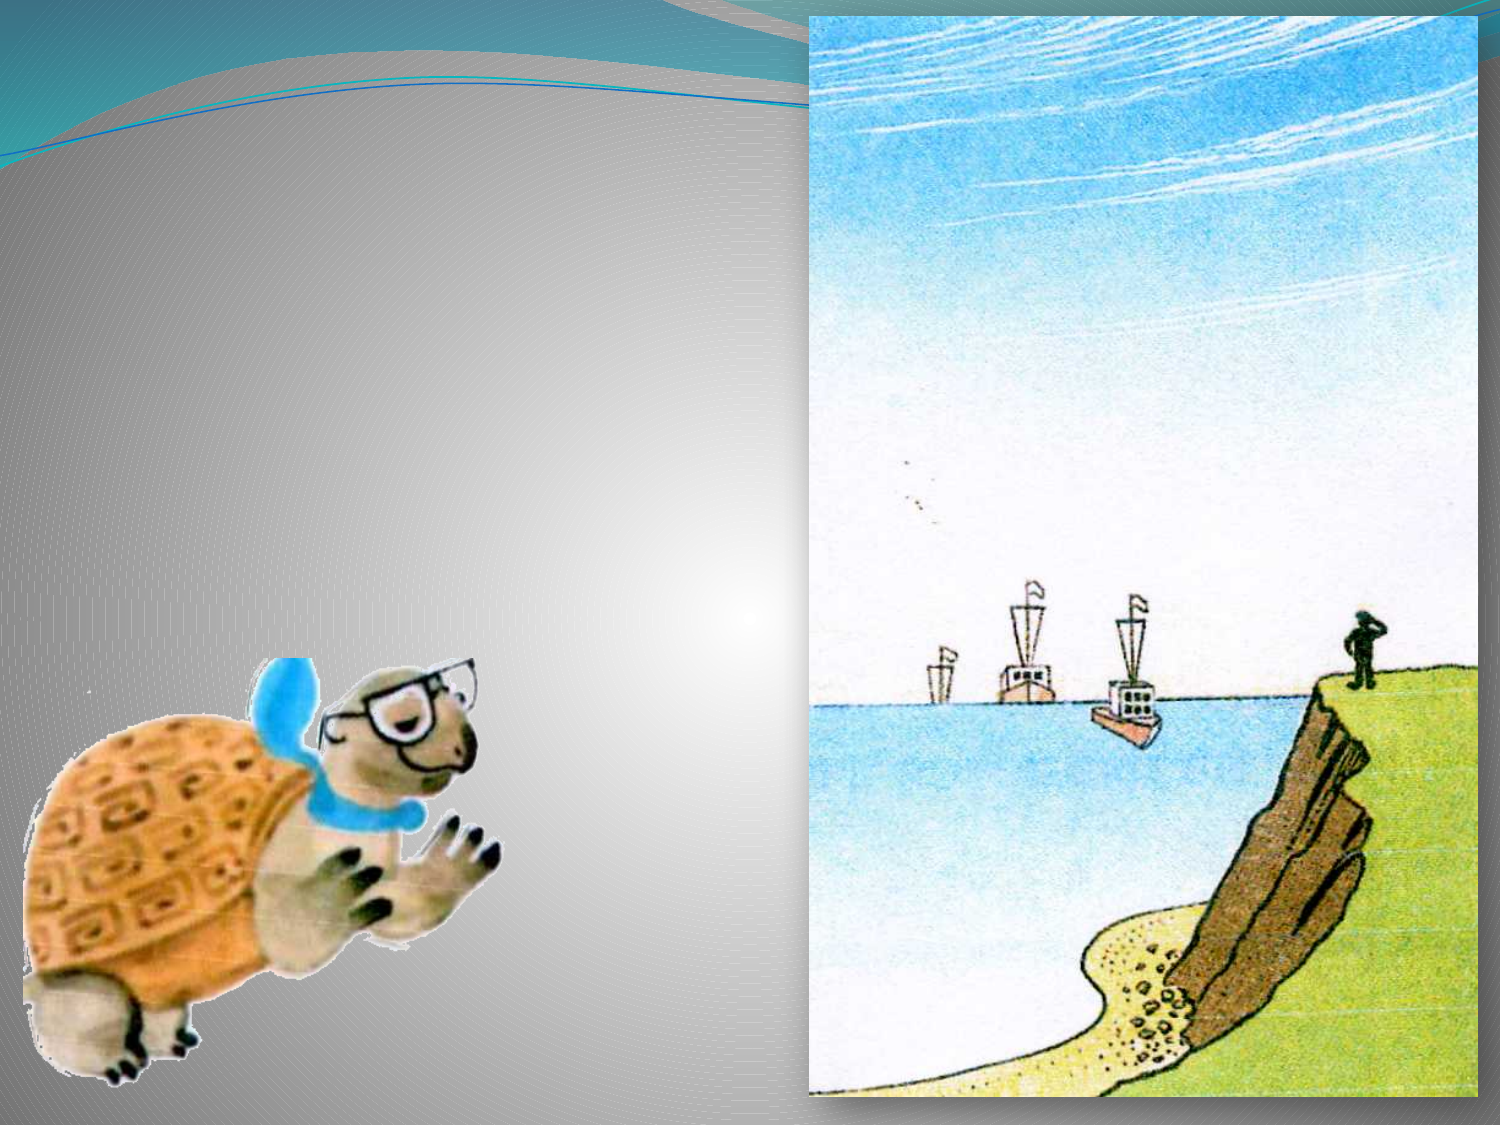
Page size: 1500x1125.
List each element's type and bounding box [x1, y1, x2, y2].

picture [23, 658, 514, 1098]
list [808, 16, 1478, 1097]
